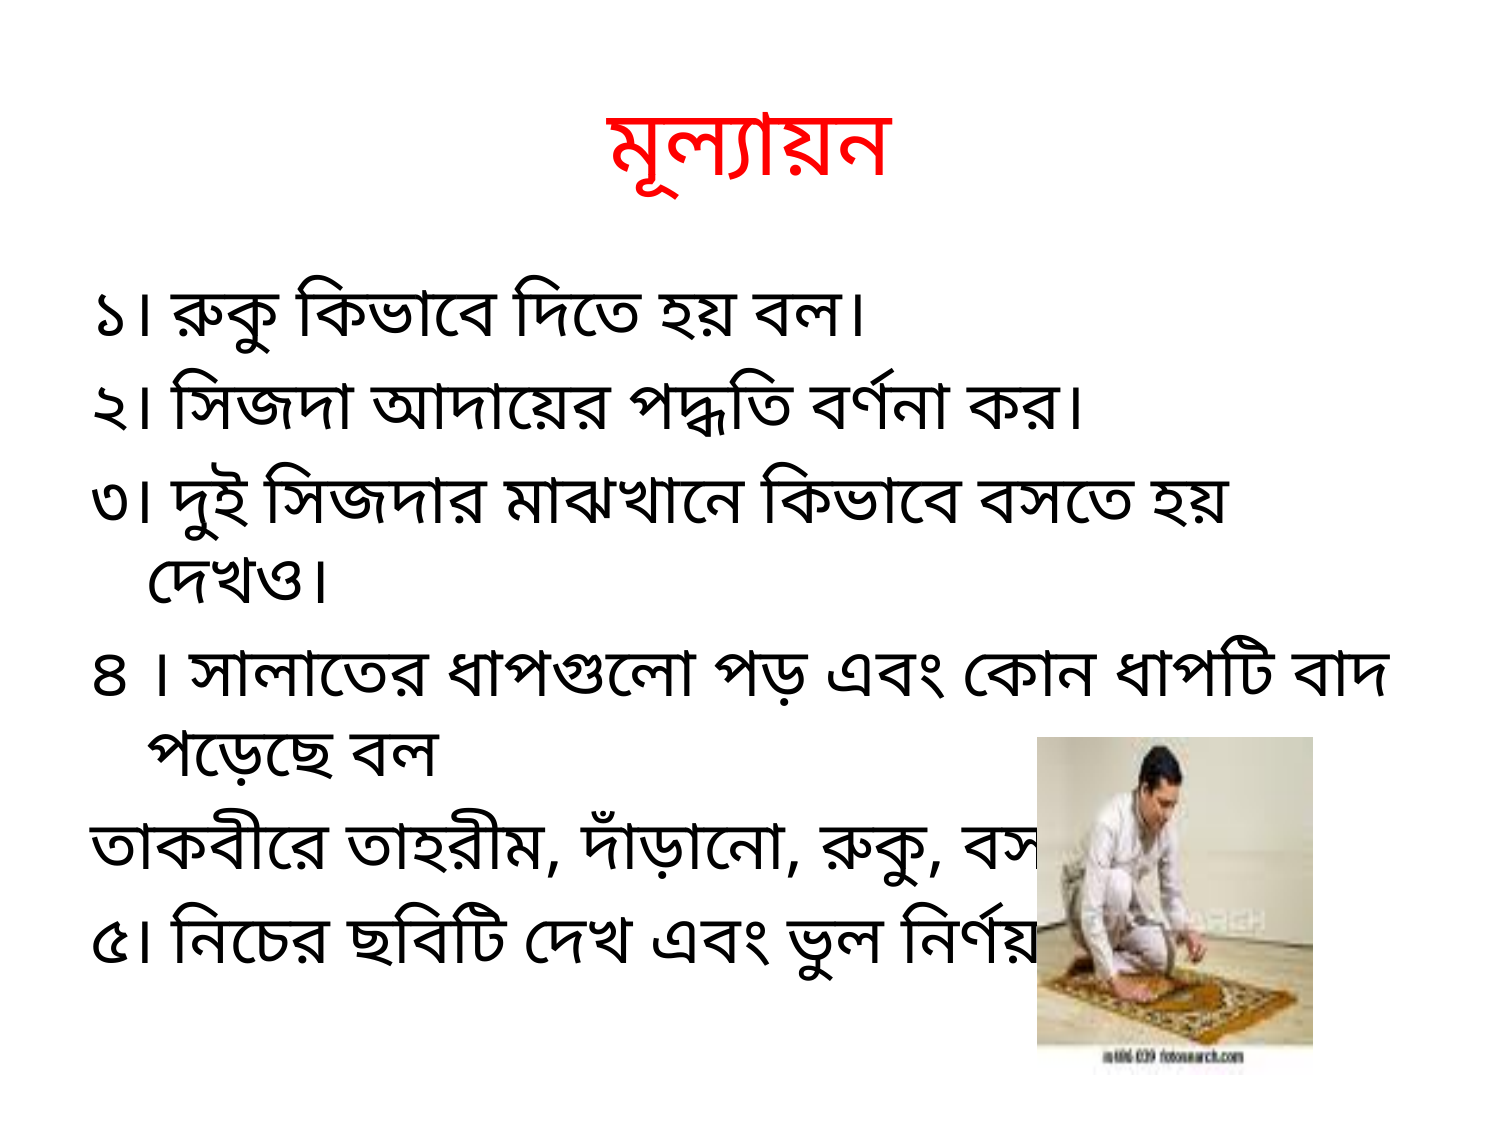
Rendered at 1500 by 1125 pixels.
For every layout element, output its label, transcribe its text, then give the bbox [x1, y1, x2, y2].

list ১। রুকু কিভাবে দিতে হয় বল। ২। সিজদা আদায়ের পদ্ধতি বর্ণনা কর। ৩। দুই সিজদার মাঝখানে কিভাবে বসতে হয় দেখও। ৪ । সালাতের ধাপগুলো পড় এবং কোন ধাপটি বাদ পড়েছে বল তাকবীরে তাহরীম, দাঁড়ানো, রুকু, বসা ৫। নিচের ছবিটি দেখ এবং ভুল নির্ণয় কর [75, 262, 1425, 1005]
picture [1037, 737, 1313, 1076]
title মূল্যায়ন [75, 45, 1425, 233]
